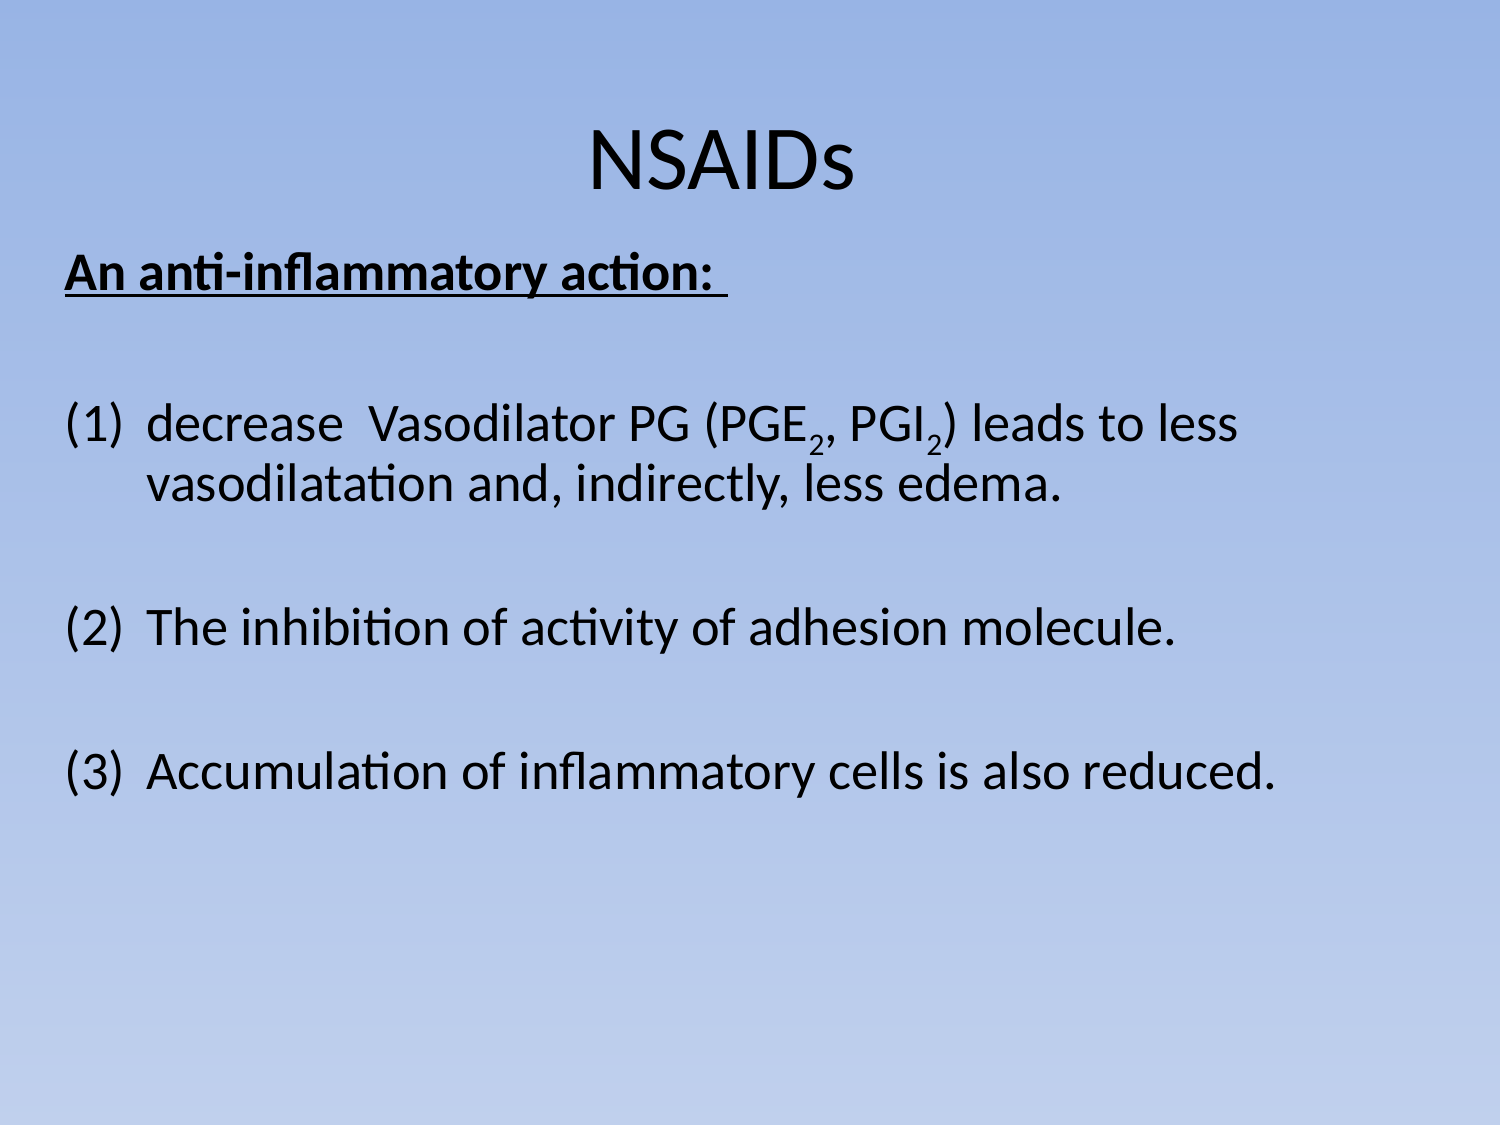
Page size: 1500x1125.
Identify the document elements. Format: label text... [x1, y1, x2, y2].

list An anti-inflammatory action: decrease Vasodilator PG (PGE2, PGI2) leads to less vasodilatation and, indirectly, less edema. The inhibition of activity of adhesion molecule. Accumulation of inflammatory cells is also reduced. [64, 242, 1341, 919]
title NSAIDs [102, 77, 1342, 229]
